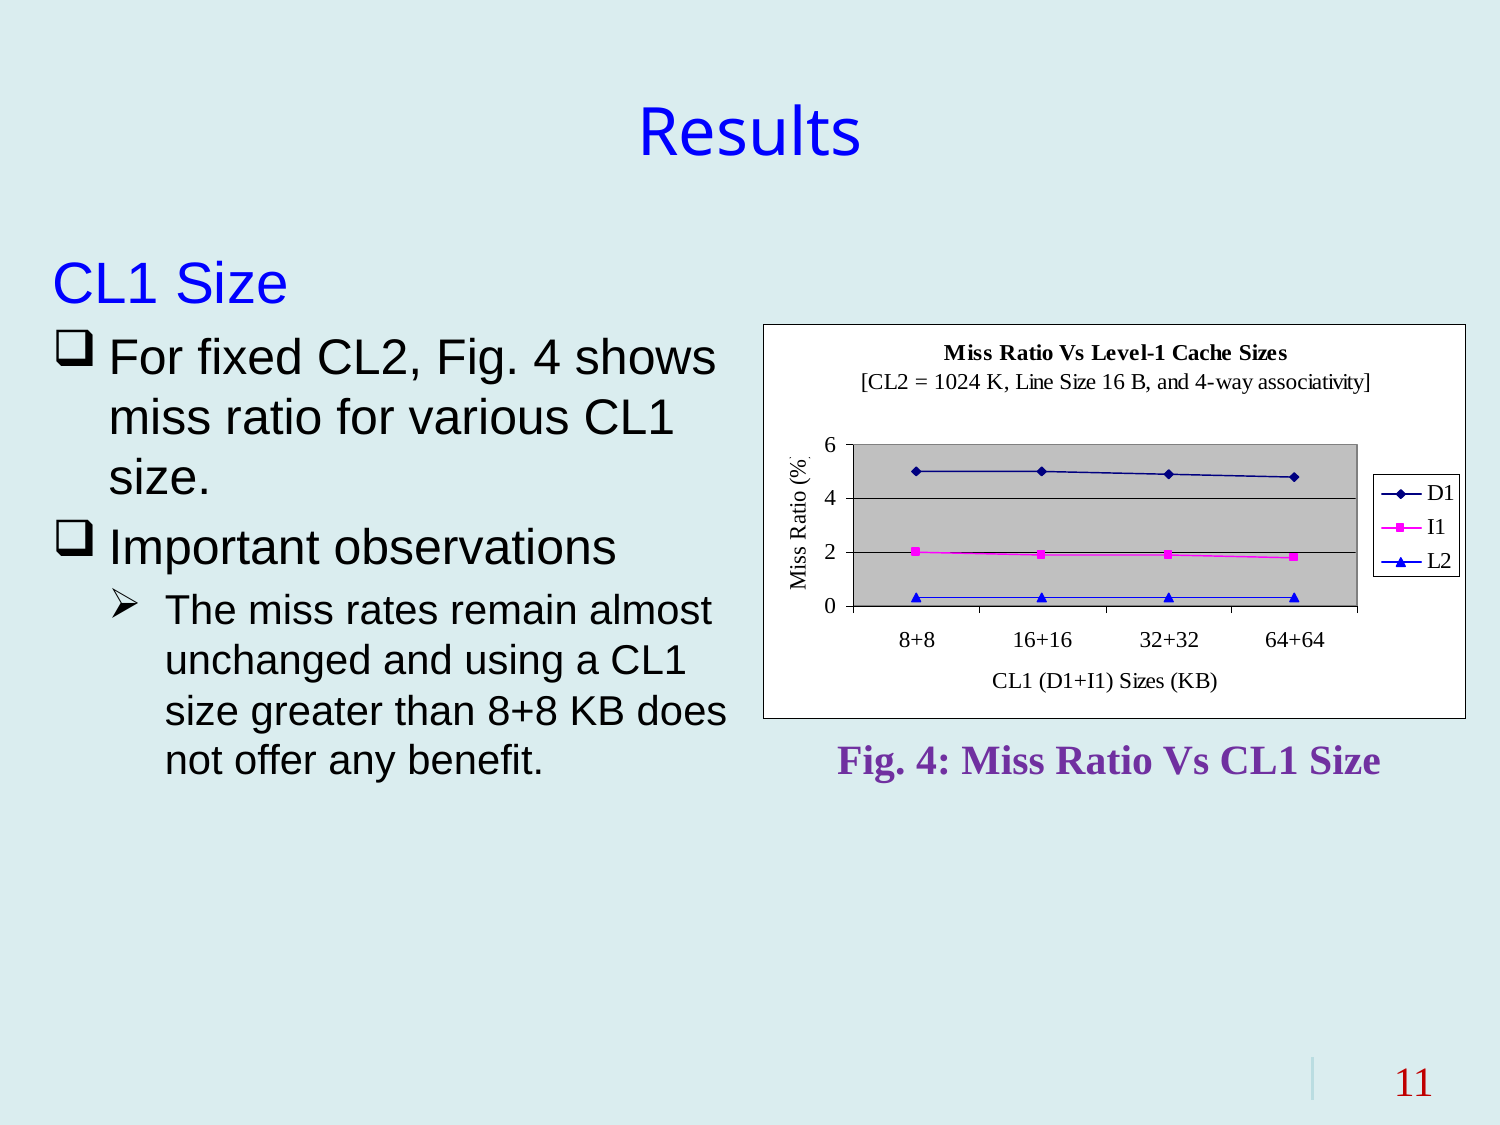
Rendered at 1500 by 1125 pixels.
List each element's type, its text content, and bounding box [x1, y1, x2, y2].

picture [755, 316, 1475, 726]
title Results [75, 45, 1425, 213]
text_box Fig. 4: Miss Ratio Vs CL1 Size [768, 735, 1450, 790]
text_box CL1 Size For fixed CL2, Fig. 4 shows miss ratio for various CL1 size. Important observations The miss rates remain almost unchanged and using a CL1 size greater than 8+8 KB does not offer any benefit. [37, 237, 756, 813]
